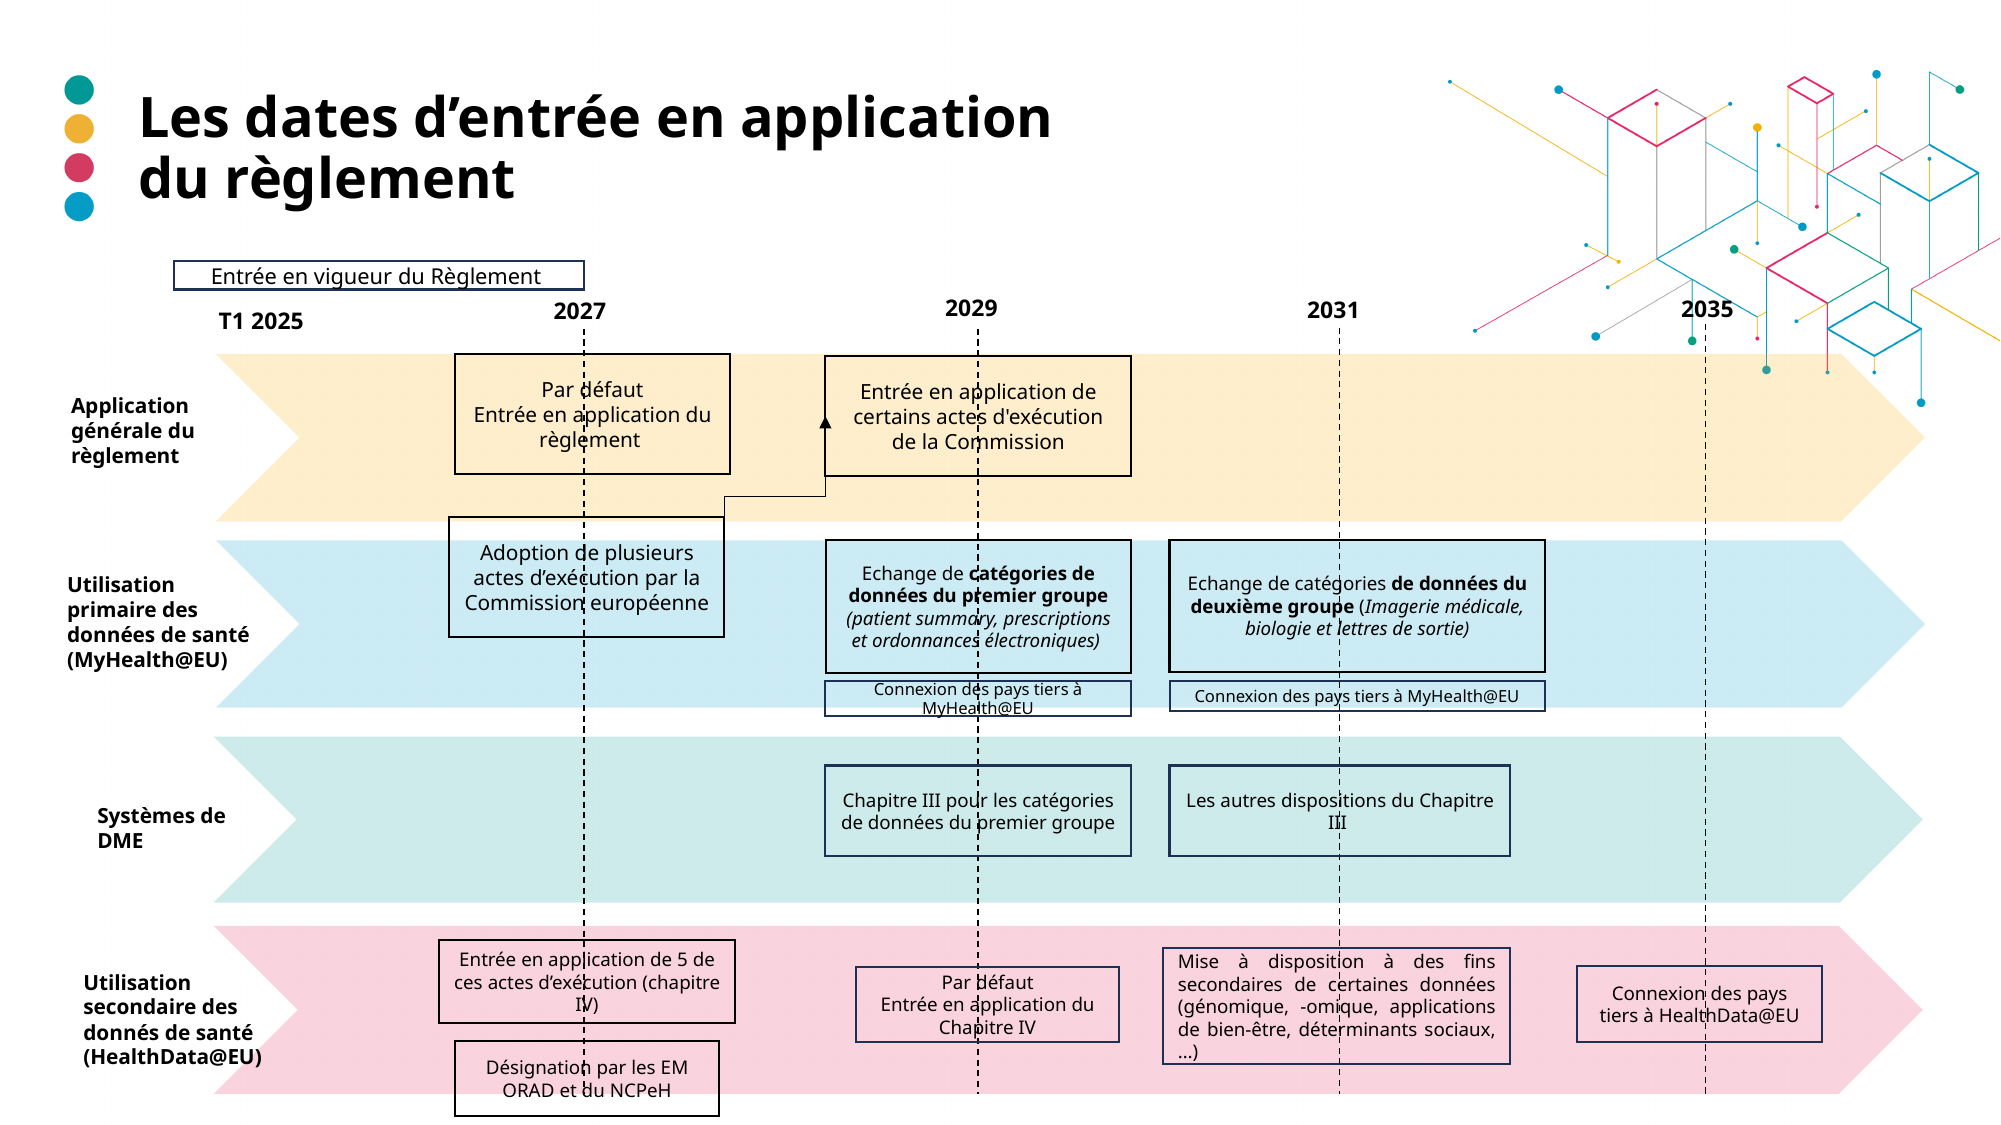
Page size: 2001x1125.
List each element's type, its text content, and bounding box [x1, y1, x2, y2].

text_box Par défaut Entrée en application du Chapitre IV [855, 966, 978, 1043]
text_box Entrée en vigueur du Règlement [173, 260, 585, 291]
text_box Utilisation primaire des données de santé (MyHealth@EU) [52, 564, 271, 680]
text_box Echange de catégories de données du premier groupe (patient summary, prescriptions et ordonnances électroniques) [979, 539, 1132, 674]
text_box Entrée en application de certains actes d'exécution de la Commission [979, 355, 1132, 477]
text_box 2029 [930, 286, 1041, 329]
text_box [1706, 352, 1927, 523]
text_box 2031 [1292, 288, 1403, 331]
text_box Echange de catégories de données du deuxième groupe (Imagerie médicale, biologie et lettres de sortie) [1340, 539, 1546, 673]
text_box Par défaut Entrée en application du Chapitre IV [979, 966, 1120, 1043]
text_box Entrée en application de certains actes d'exécution de la Commission [824, 355, 978, 477]
text_box Adoption de plusieurs actes d’exécution par la Commission européenne [585, 516, 725, 638]
text_box Chapitre III pour les catégories de données du premier groupe [824, 764, 978, 857]
text_box Utilisation secondaire des donnés de santé (HealthData@EU) [68, 961, 287, 1077]
text_box [211, 735, 584, 904]
text_box [979, 539, 1339, 709]
text_box Application générale du règlement [56, 385, 238, 476]
text_box Systèmes de DME [82, 795, 244, 861]
text_box [826, 477, 978, 523]
text_box Par défaut Entrée en application du règlement [454, 353, 584, 475]
picture [0, 0, 2001, 1125]
text_box [585, 577, 978, 709]
text_box Echange de catégories de données du premier groupe (patient summary, prescriptions et ordonnances électroniques) [825, 539, 978, 674]
text_box Mise à disposition à des fins secondaires de certaines données (génomique, -omique, applications de bien-être, déterminants sociaux,…) [1340, 947, 1511, 1065]
text_box [1340, 735, 1705, 904]
text_box Adoption de plusieurs actes d’exécution par la Commission européenne [448, 516, 584, 638]
text_box Connexion des pays tiers à MyHealth@EU [824, 680, 978, 717]
text_box Connexion des pays tiers à MyHealth@EU [1340, 680, 1546, 712]
text_box [1340, 539, 1705, 709]
text_box [213, 539, 584, 709]
text_box Chapitre III pour les catégories de données du premier groupe [979, 764, 1132, 857]
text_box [724, 416, 826, 577]
text_box [979, 735, 1339, 904]
text_box [585, 924, 1925, 1095]
text_box Connexion des pays tiers à MyHealth@EU [1169, 680, 1339, 712]
text_box Les autres dispositions du Chapitre III [1340, 764, 1511, 857]
text_box Désignation par les EM ORAD et du NCPeH [454, 1040, 720, 1117]
text_box Echange de catégories de données du deuxième groupe (Imagerie médicale, biologie et lettres de sortie) [1168, 539, 1339, 673]
text_box [211, 924, 584, 1095]
text_box [1706, 539, 1927, 709]
text_box Par défaut Entrée en application du règlement [585, 353, 731, 475]
text_box Entrée en application de 5 de ces actes d’exécution (chapitre IV) [438, 939, 584, 1024]
text_box Connexion des pays tiers à MyHealth@EU [979, 680, 1132, 717]
text_box [585, 475, 724, 516]
text_box [1340, 352, 1705, 523]
text_box Entrée en application de 5 de ces actes d’exécution (chapitre IV) [585, 939, 736, 1024]
text_box [979, 352, 1339, 523]
text_box Mise à disposition à des fins secondaires de certaines données (génomique, -omique, applications de bien-être, déterminants sociaux,…) [1162, 947, 1339, 1065]
text_box [213, 352, 584, 523]
text_box [1706, 735, 1925, 904]
text_box Les autres dispositions du Chapitre III [1168, 764, 1339, 857]
text_box T1 2025 [203, 299, 444, 343]
text_box Connexion des pays tiers à HealthData@EU [1576, 965, 1705, 1043]
title Les dates d’entrée en application du règlement [123, 82, 1948, 218]
text_box [585, 735, 978, 904]
text_box [585, 352, 977, 416]
text_box 2035 [1666, 287, 1777, 330]
text_box Connexion des pays tiers à HealthData@EU [1706, 965, 1823, 1043]
text_box 2027 [538, 289, 650, 332]
